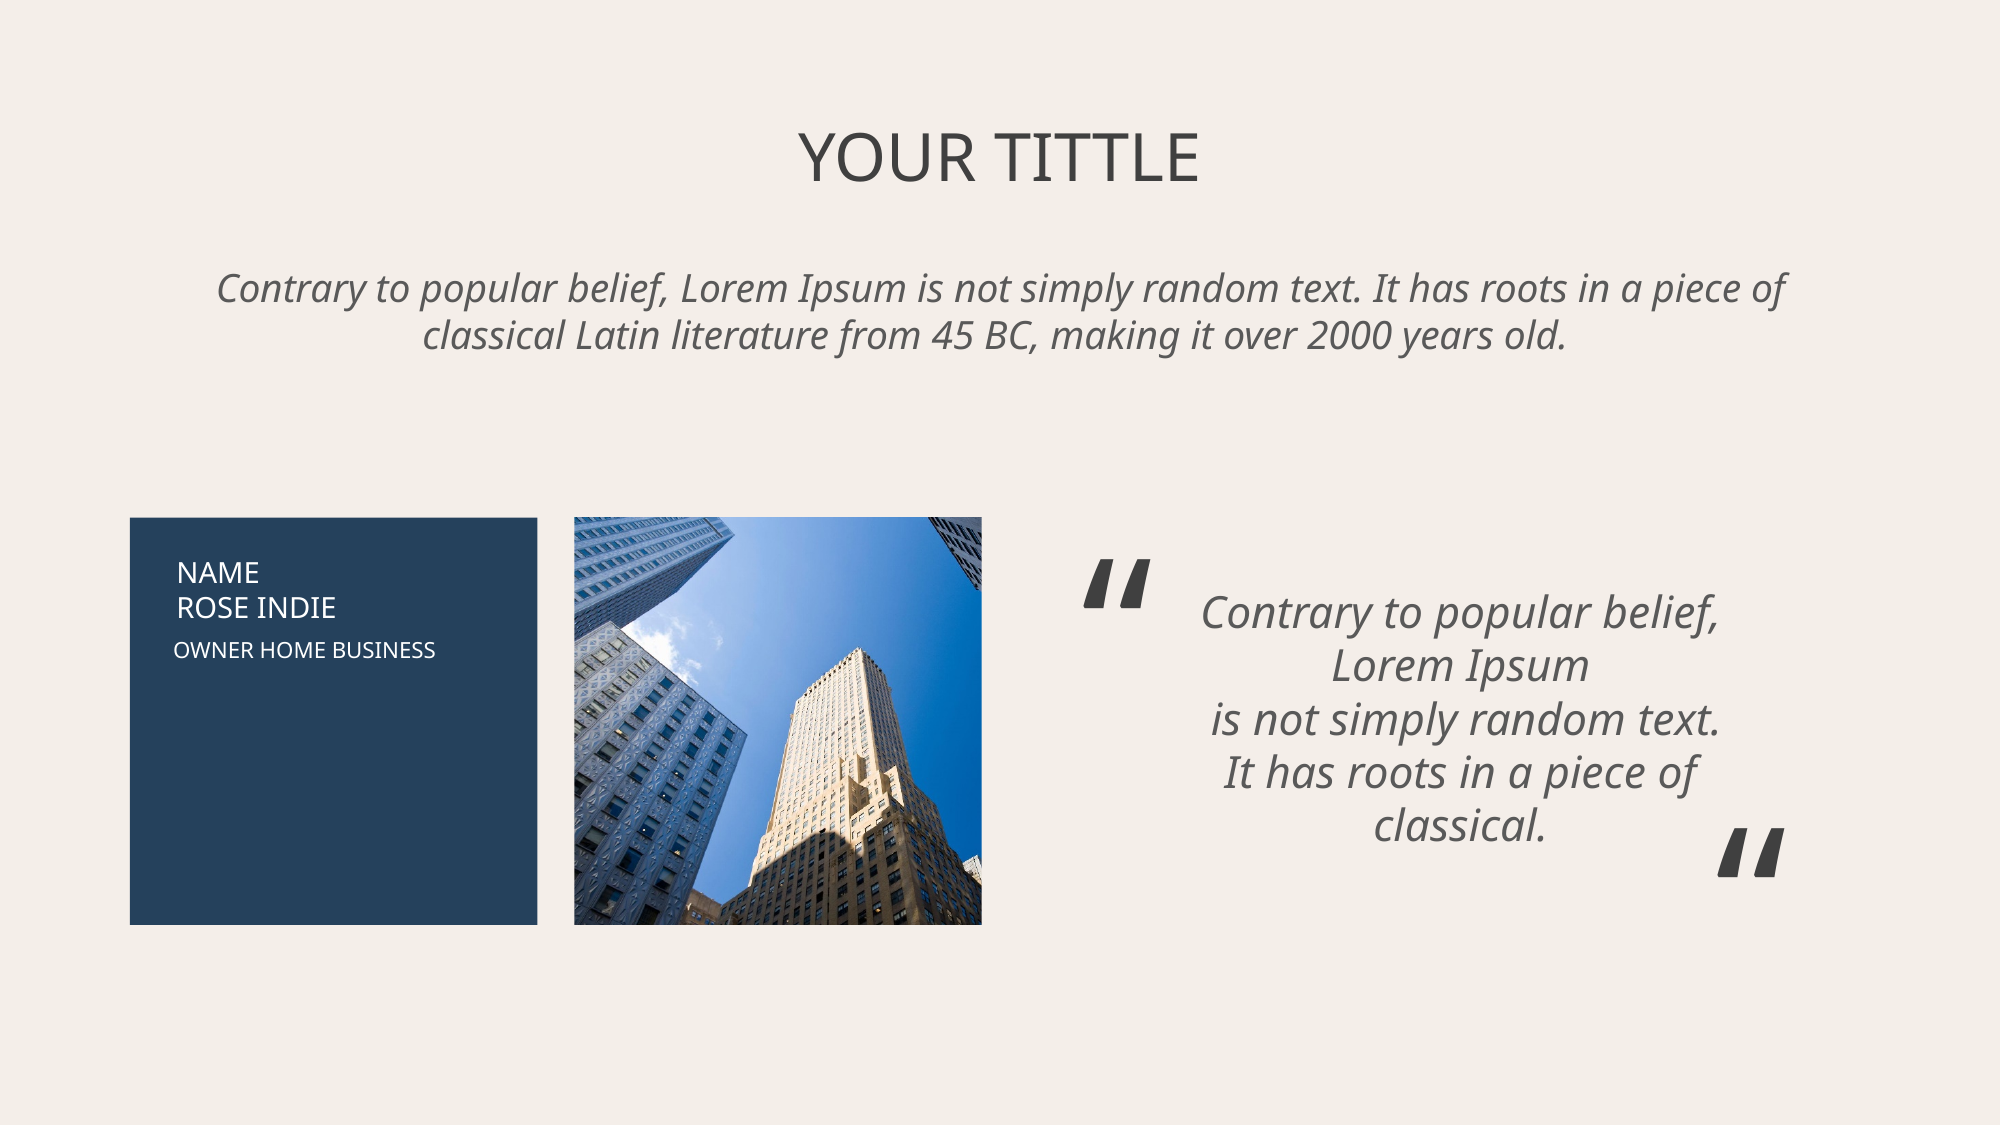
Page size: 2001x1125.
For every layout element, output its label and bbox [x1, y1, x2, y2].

text_box [154, 107, 1845, 366]
picture [574, 517, 982, 926]
text_box [129, 517, 538, 925]
text_box [1065, 494, 1804, 1022]
text_box [158, 547, 452, 672]
